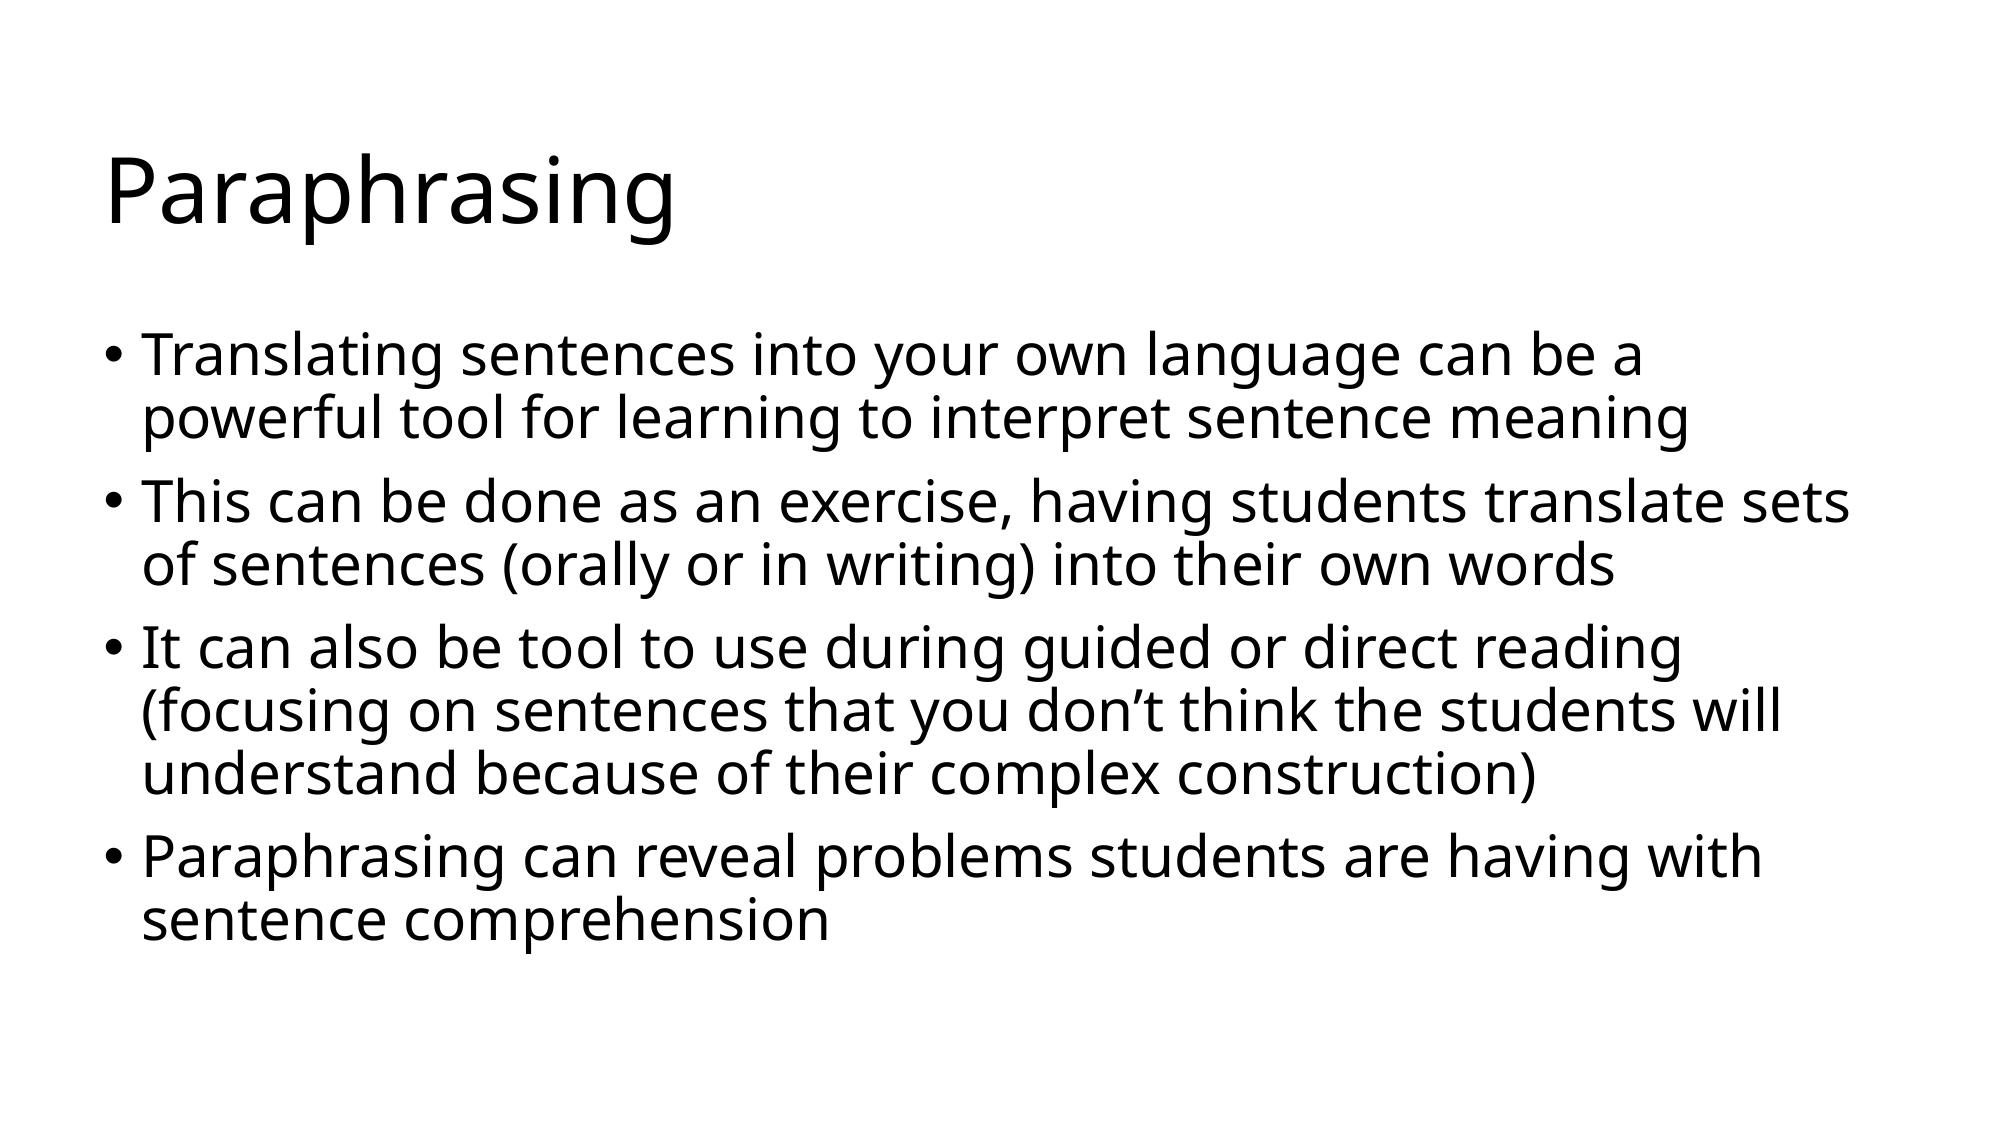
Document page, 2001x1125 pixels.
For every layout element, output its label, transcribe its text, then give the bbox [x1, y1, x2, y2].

title Paraphrasing [88, 88, 1910, 299]
list Translating sentences into your own language can be a powerful tool for learning to interpret sentence meaning This can be done as an exercise, having students translate sets of sentences (orally or in writing) into their own words It can also be tool to use during guided or direct reading (focusing on sentences that you don’t think the students will understand because of their complex construction) Paraphrasing can reveal problems students are having with sentence comprehension [88, 317, 1910, 1035]
